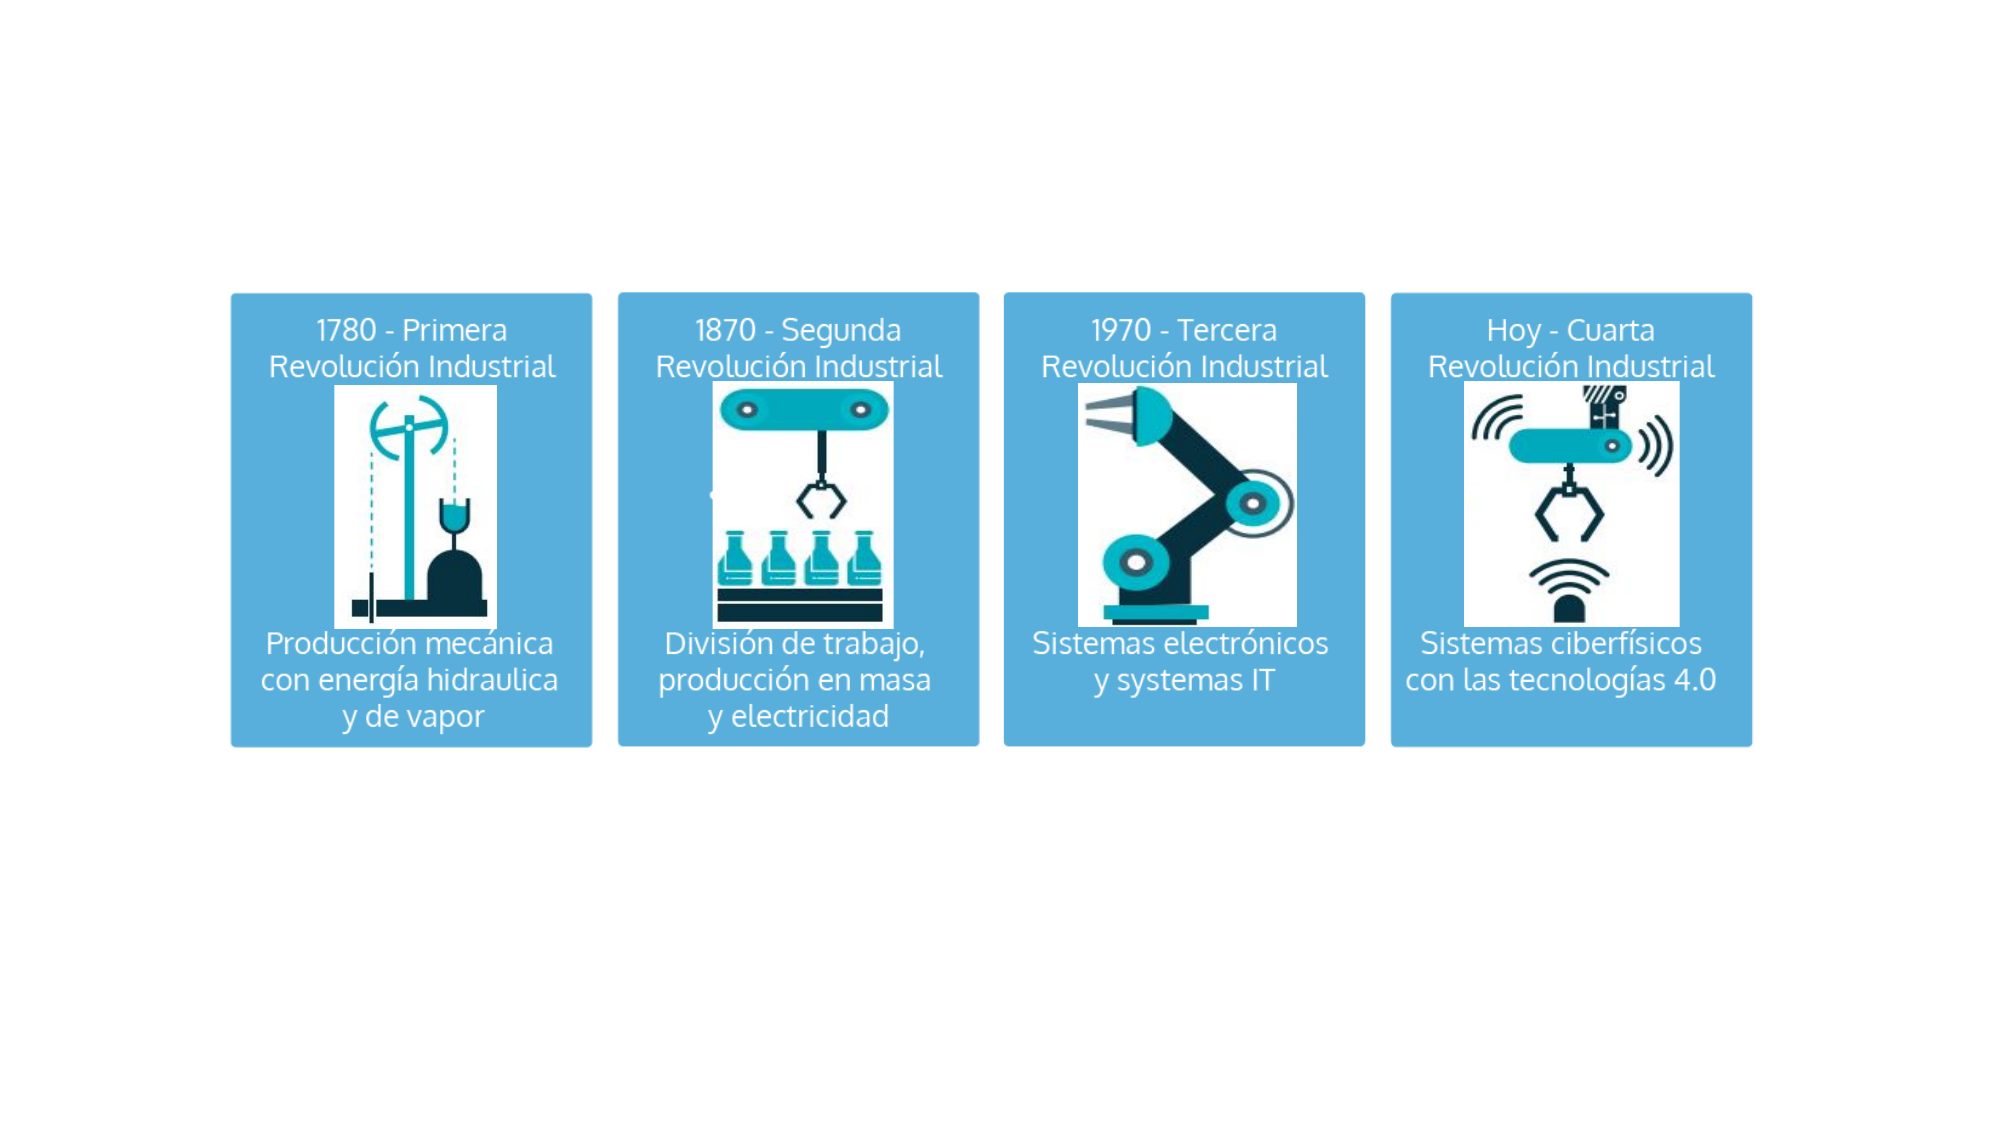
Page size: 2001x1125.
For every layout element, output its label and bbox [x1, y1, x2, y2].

picture [228, 289, 1757, 755]
